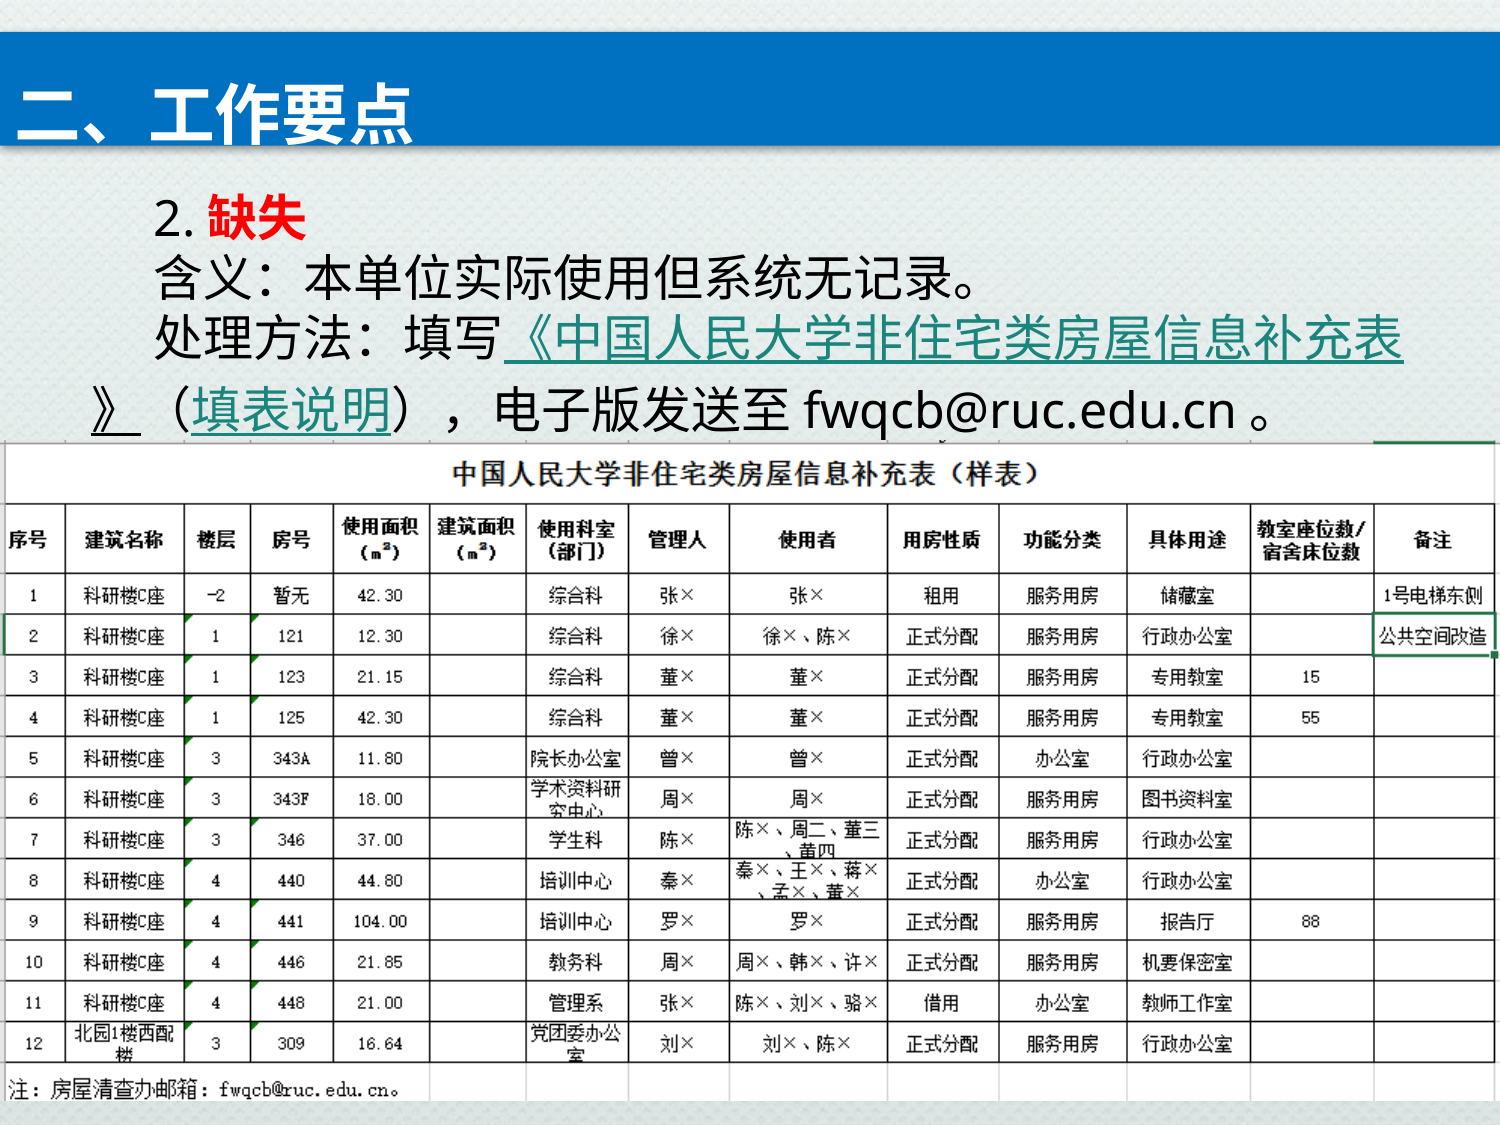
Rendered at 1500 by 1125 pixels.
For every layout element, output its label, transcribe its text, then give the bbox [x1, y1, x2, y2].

picture [0, 0, 1500, 31]
title 二、工作要点 [0, 49, 665, 146]
picture [0, 146, 1500, 1125]
text_box 2.缺失 含义：本单位实际使用但系统无记录。 处理方法：填写《中国人民大学非住宅类房屋信息补充表》（填表说明），电子版发送至fwqcb@ruc.edu.cn。 [76, 178, 1439, 431]
